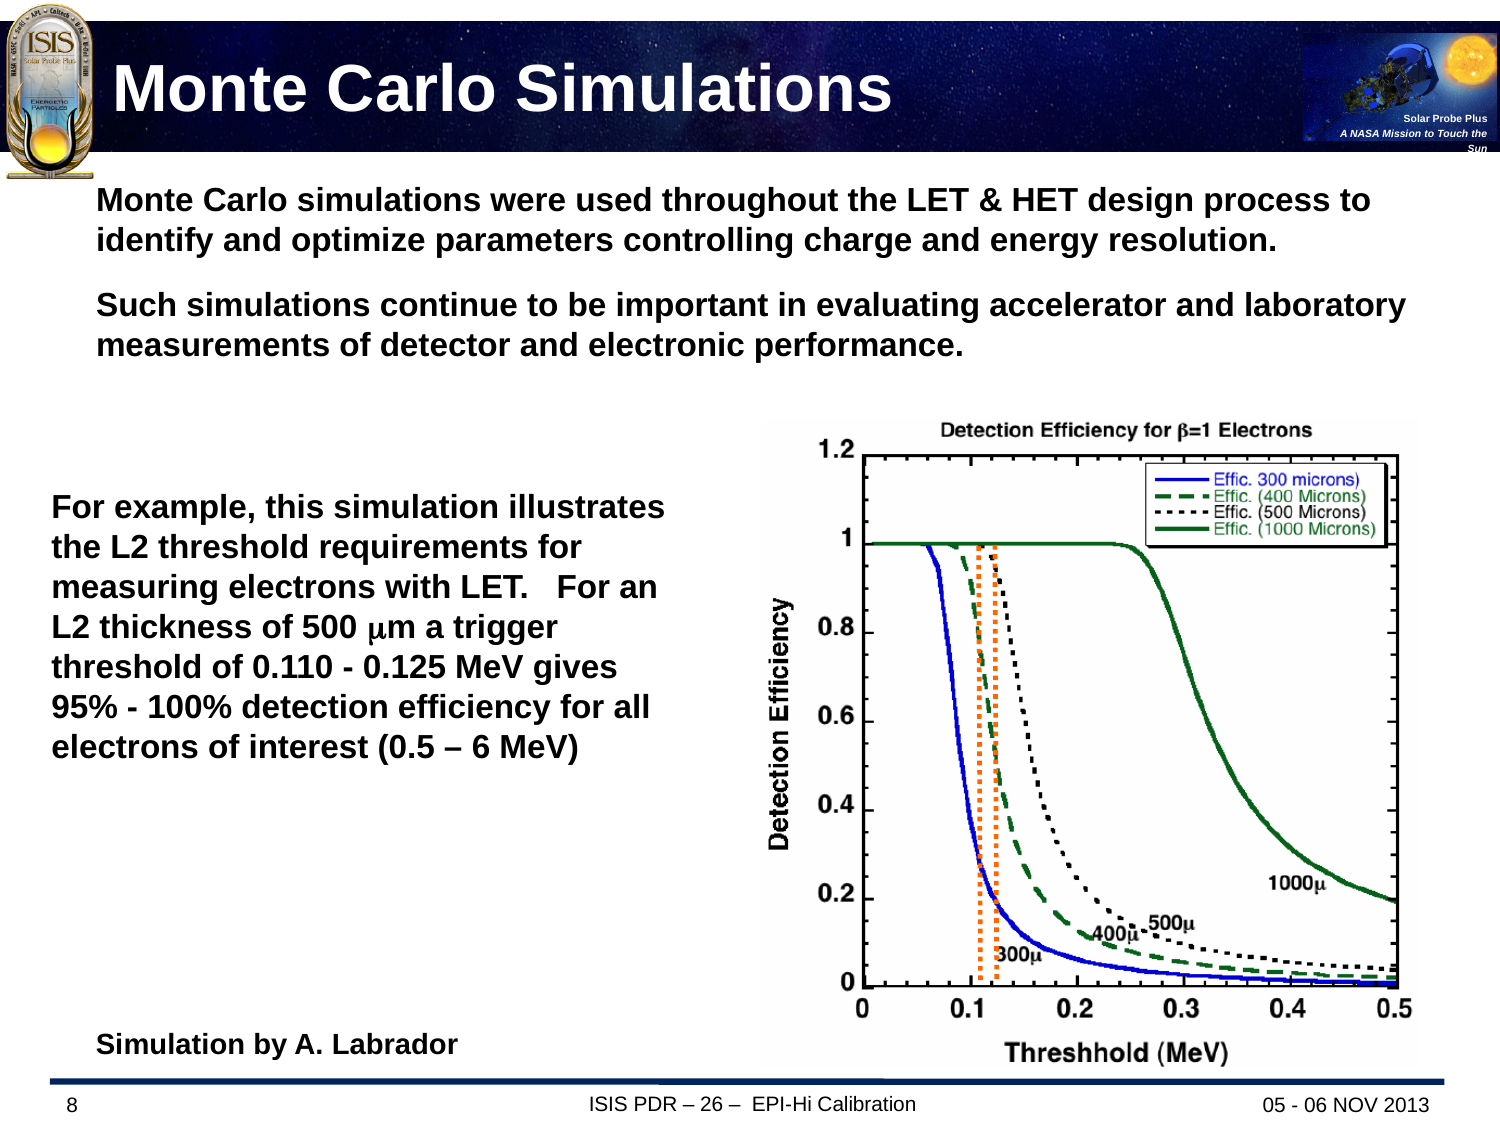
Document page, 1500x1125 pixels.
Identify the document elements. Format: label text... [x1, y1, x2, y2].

list [58, 185, 1442, 414]
picture [0, 2, 1500, 181]
text_box Monte Carlo simulations were used throughout the LET & HET design process to identify and optimize parameters controlling charge and energy resolution. Such simulations continue to be important in evaluating accelerator and laboratory measurements of detector and electronic performance. [81, 170, 1461, 411]
text_box Simulation by A. Labrador [80, 1018, 474, 1068]
picture [761, 418, 1420, 1067]
text_box For example, this simulation illustrates the L2 threshold requirements for measuring electrons with LET. For an L2 thickness of 500 mm a trigger threshold of 0.110 - 0.125 MeV gives 95% - 100% detection efficiency for all electrons of interest (0.5 – 6 MeV) [36, 477, 687, 872]
title Monte Carlo Simulations [112, 29, 1377, 140]
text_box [778, 760, 1214, 764]
